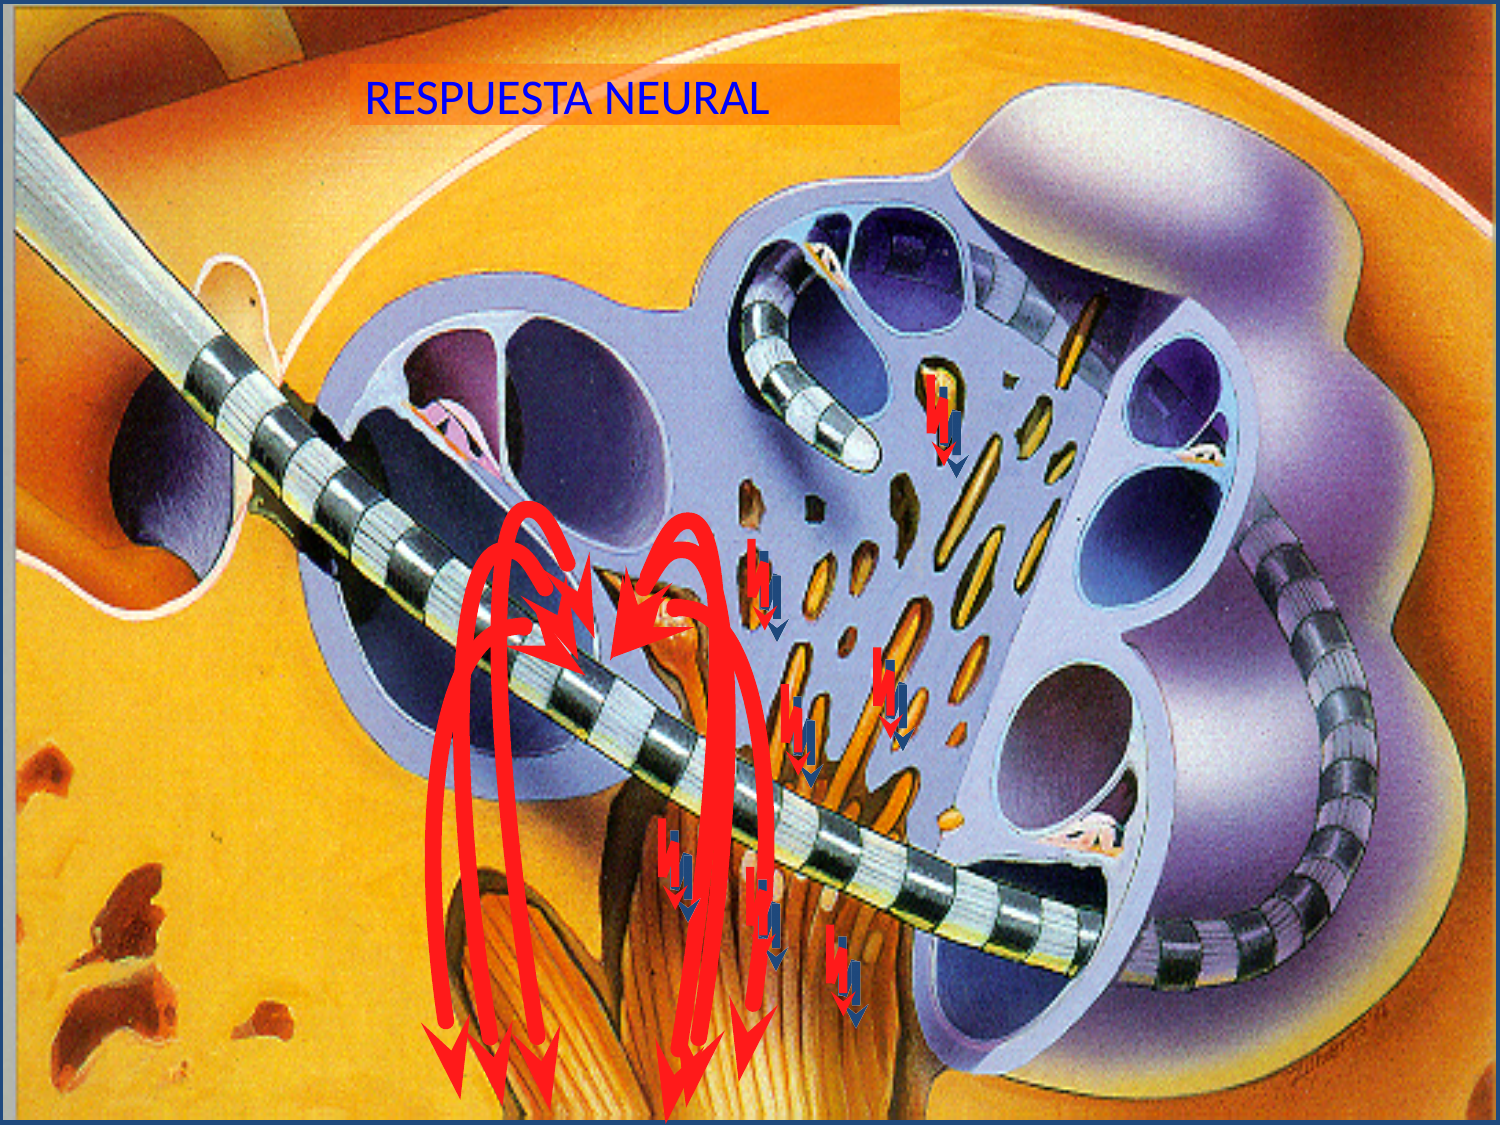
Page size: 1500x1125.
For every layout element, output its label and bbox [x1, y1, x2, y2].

text_box [0, 0, 1500, 1125]
text_box [661, 374, 945, 1017]
text_box [421, 507, 779, 1119]
